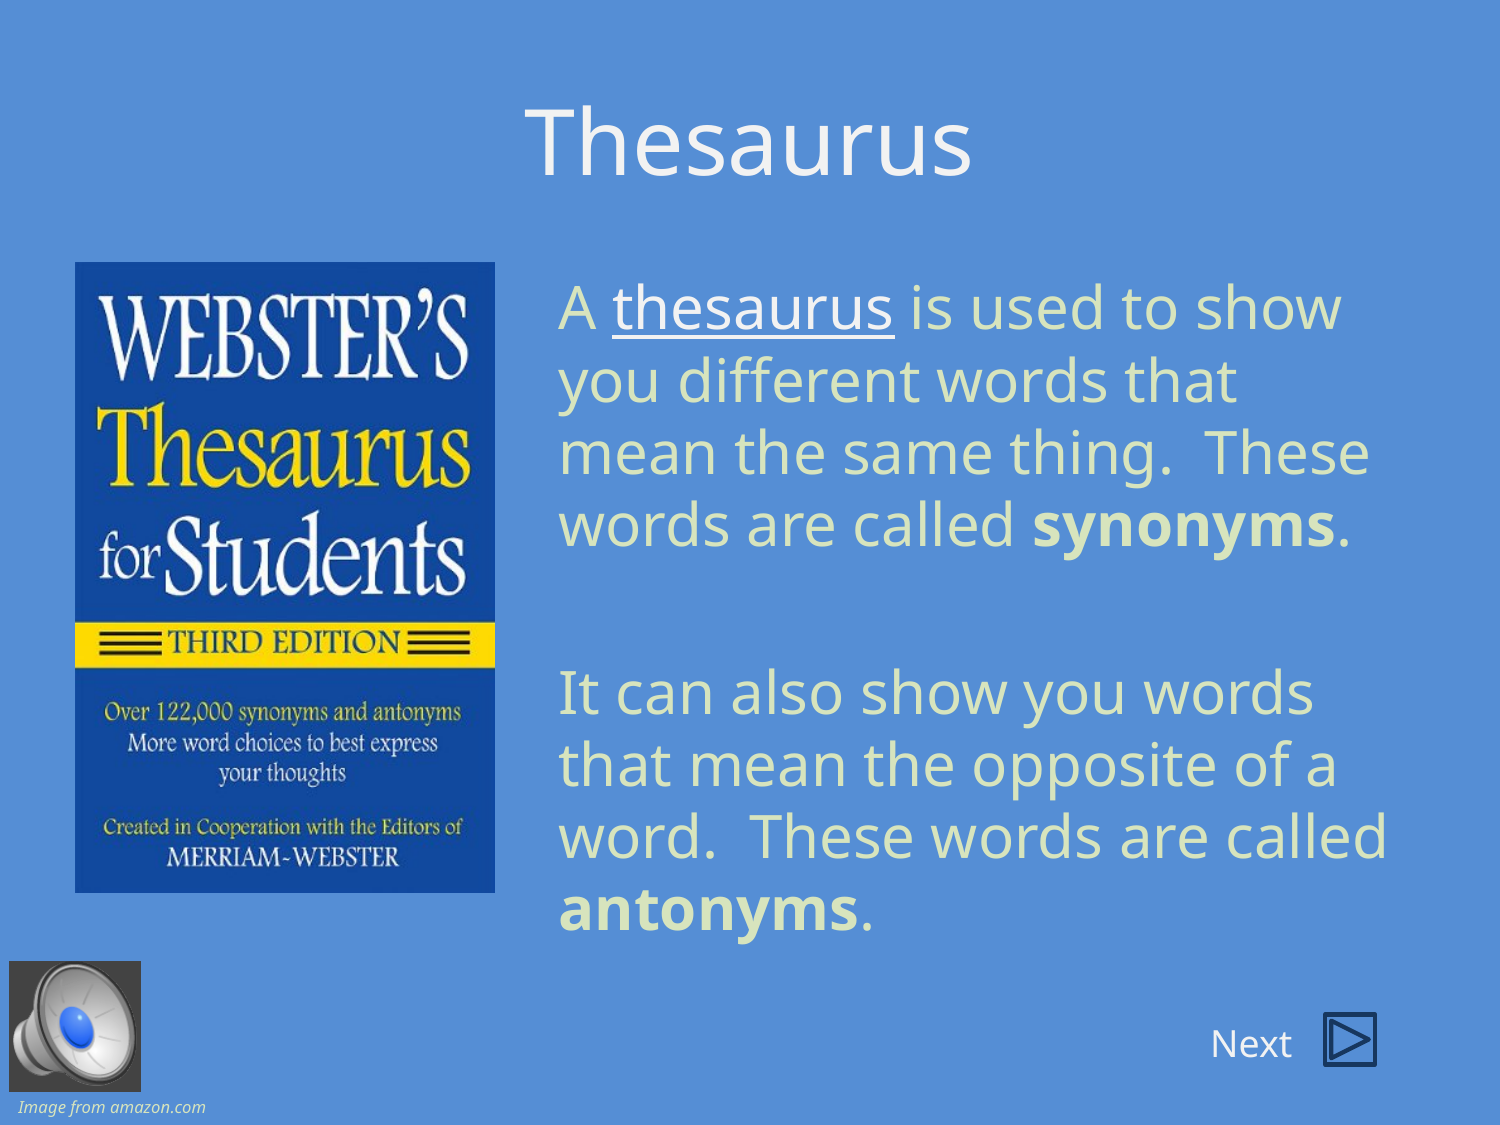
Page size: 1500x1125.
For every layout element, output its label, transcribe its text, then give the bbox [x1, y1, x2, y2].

text_box Next [1195, 1012, 1325, 1073]
text_box [1325, 1012, 1377, 1067]
list A thesaurus is used to show you different words that mean the same thing. These words are called synonyms. It can also show you words that mean the opposite of a word. These words are called antonyms. [543, 262, 1425, 960]
picture [8, 959, 142, 1094]
text_box Image from amazon.com [3, 1089, 222, 1125]
picture [74, 262, 495, 893]
title Thesaurus [75, 45, 1425, 233]
